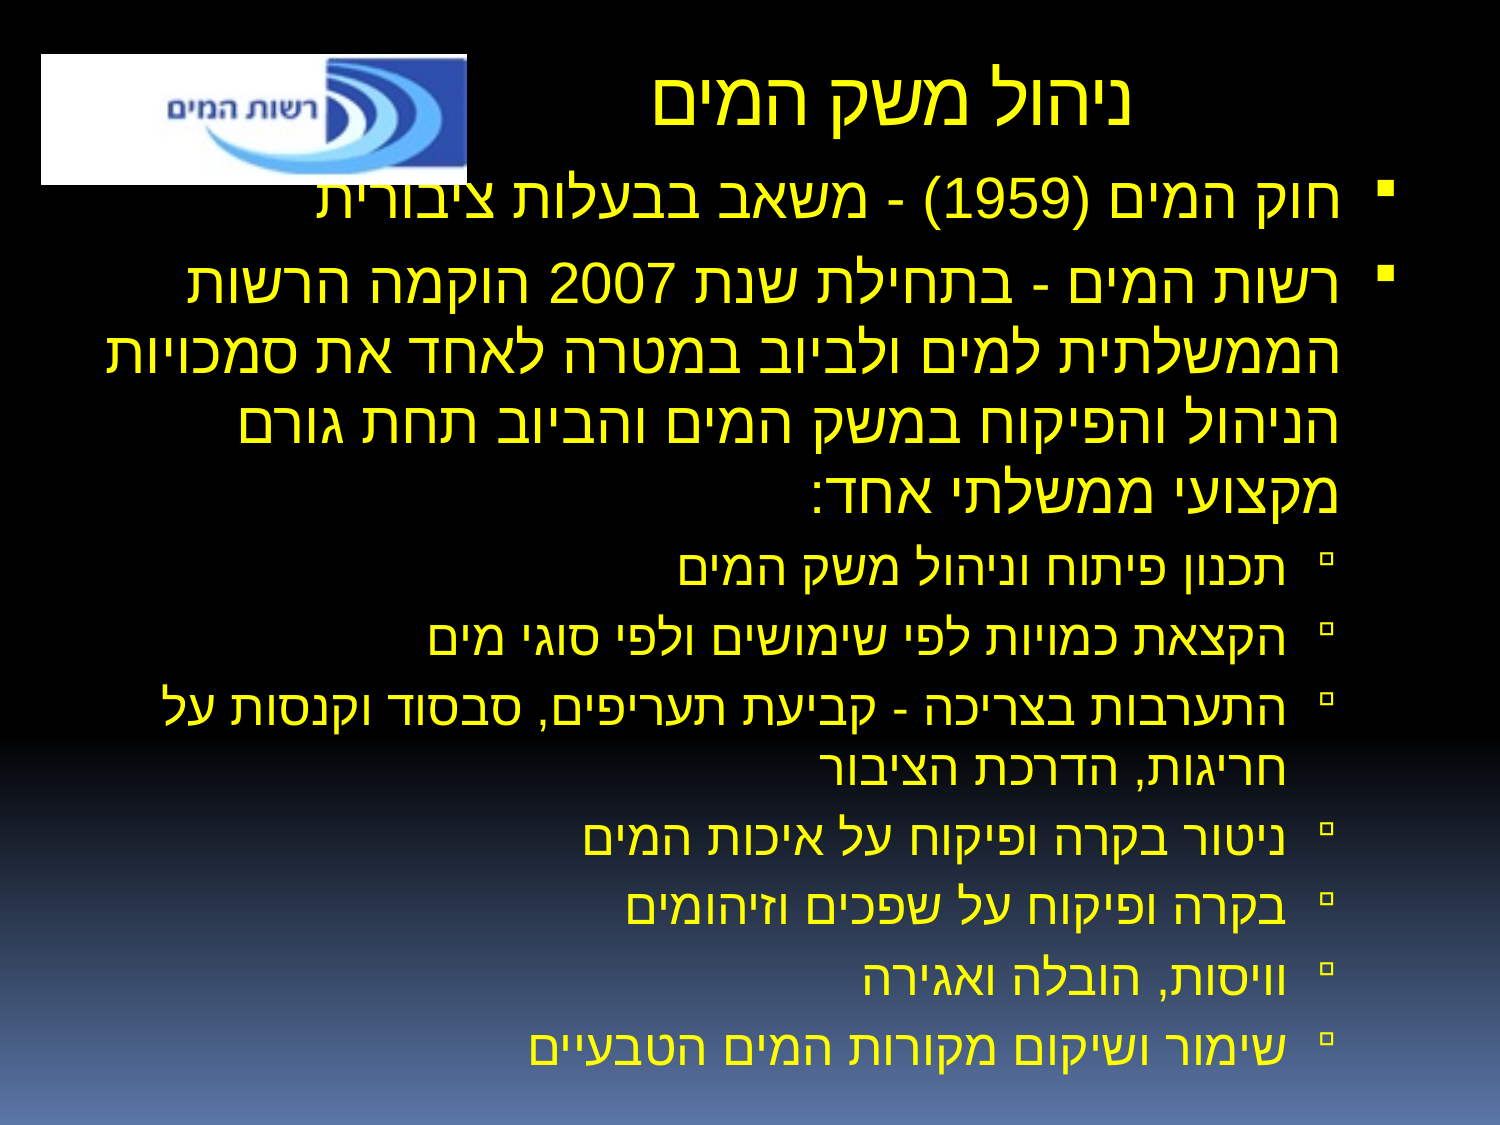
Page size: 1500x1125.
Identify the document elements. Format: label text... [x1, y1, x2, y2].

title ניהול משק המים [360, 42, 1425, 152]
picture [41, 54, 467, 185]
list חוק המים (1959) - משאב בבעלות ציבורית רשות המים - בתחילת שנת 2007 הוקמה הרשות הממשלתית למים ולביוב במטרה לאחד את סמכויות הניהול והפיקוח במשק המים והביוב תחת גורם מקצועי ממשלתי אחד: תכנון פיתוח וניהול משק המים הקצאת כמויות לפי שימושים ולפי סוגי מים התערבות בצריכה - קביעת תעריפים, סבסוד וקנסות על חריגות, הדרכת הציבור ניטור בקרה ופיקוח על איכות המים בקרה ופיקוח על שפכים וזיהומים וויסות, הובלה ואגירה שימור ושיקום מקורות המים הטבעיים [88, 152, 1426, 1000]
